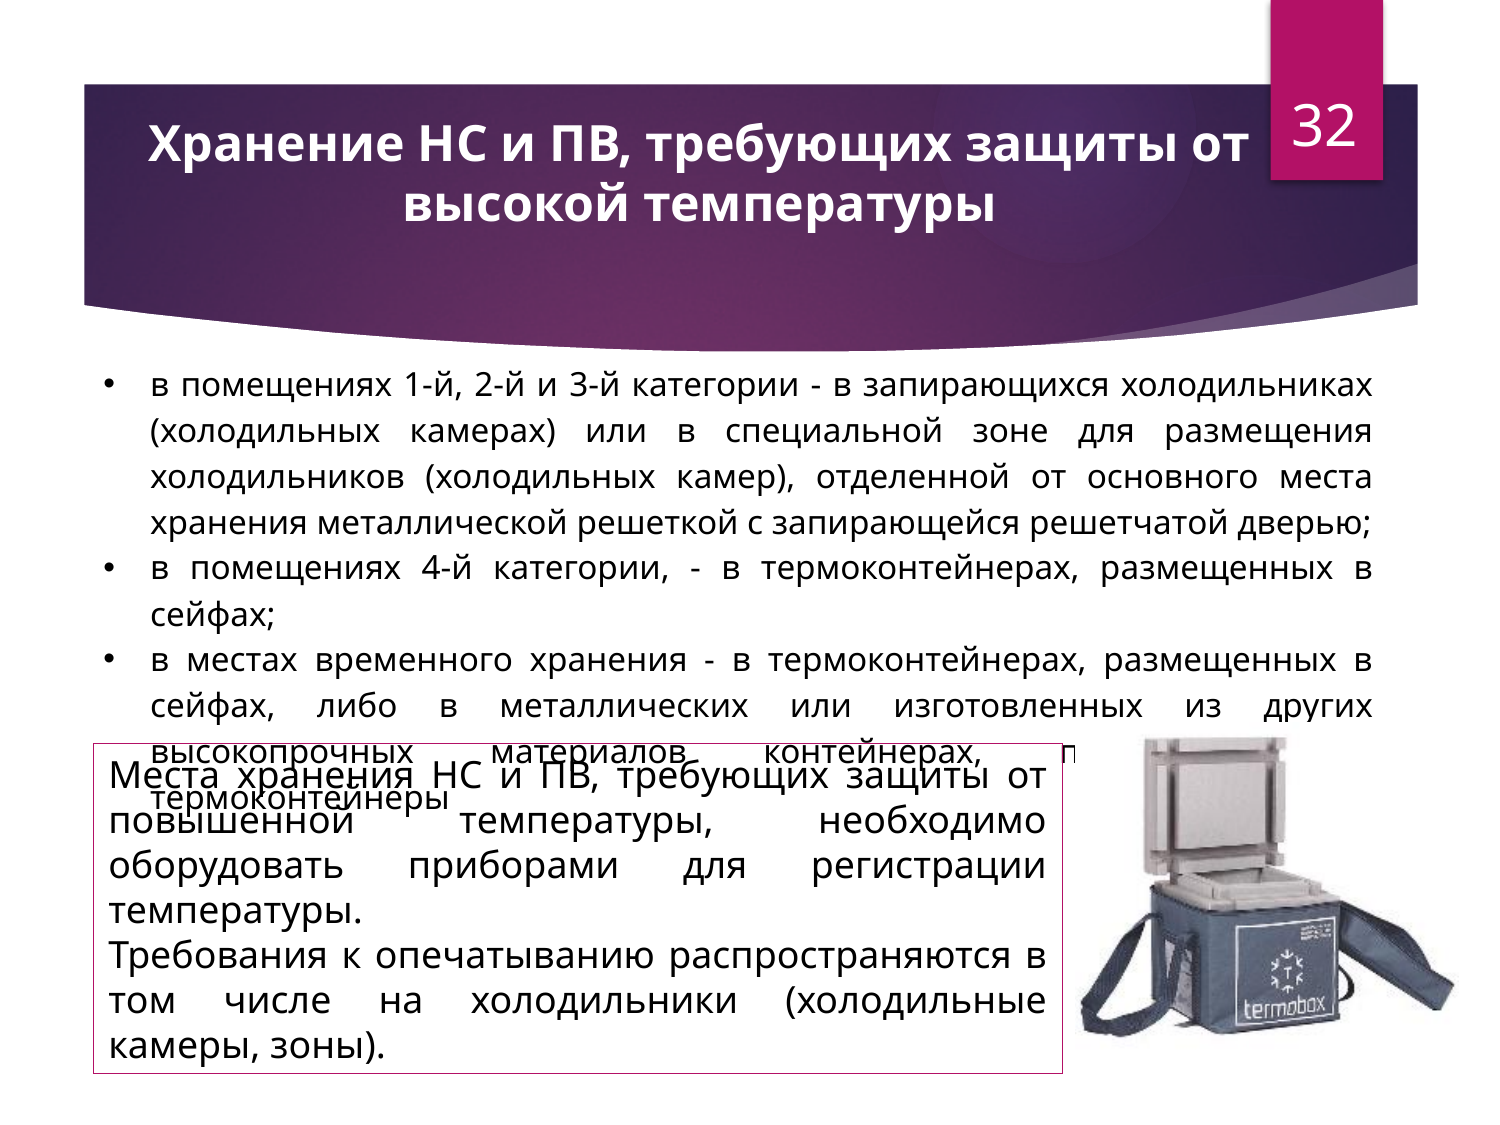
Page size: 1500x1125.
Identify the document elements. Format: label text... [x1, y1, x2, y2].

text_box в помещениях 1-й, 2-й и 3-й категории - в запирающихся холодильниках (холодильных камерах) или в специальной зоне для размещения холодильников (холодильных камер), отделенной от основного места хранения металлической решеткой с запирающейся решетчатой дверью; в помещениях 4-й категории, - в термоконтейнерах, размещенных в сейфах; в местах временного хранения - в термоконтейнерах, размещенных в сейфах, либо в металлических или изготовленных из других высокопрочных материалов контейнерах, помещенных в термоконтейнеры [88, 349, 1390, 870]
title Хранение НС и ПВ, требующих защиты от высокой температуры [74, 77, 1325, 265]
text_box Места хранения НС и ПВ, требующих защиты от повышенной температуры, необходимо оборудовать приборами для регистрации температуры. Требования к опечатыванию распространяются в том числе на холодильники (холодильные камеры, зоны). [93, 743, 1063, 1074]
picture [1075, 722, 1459, 1053]
slide_number 32 [1259, 48, 1390, 175]
